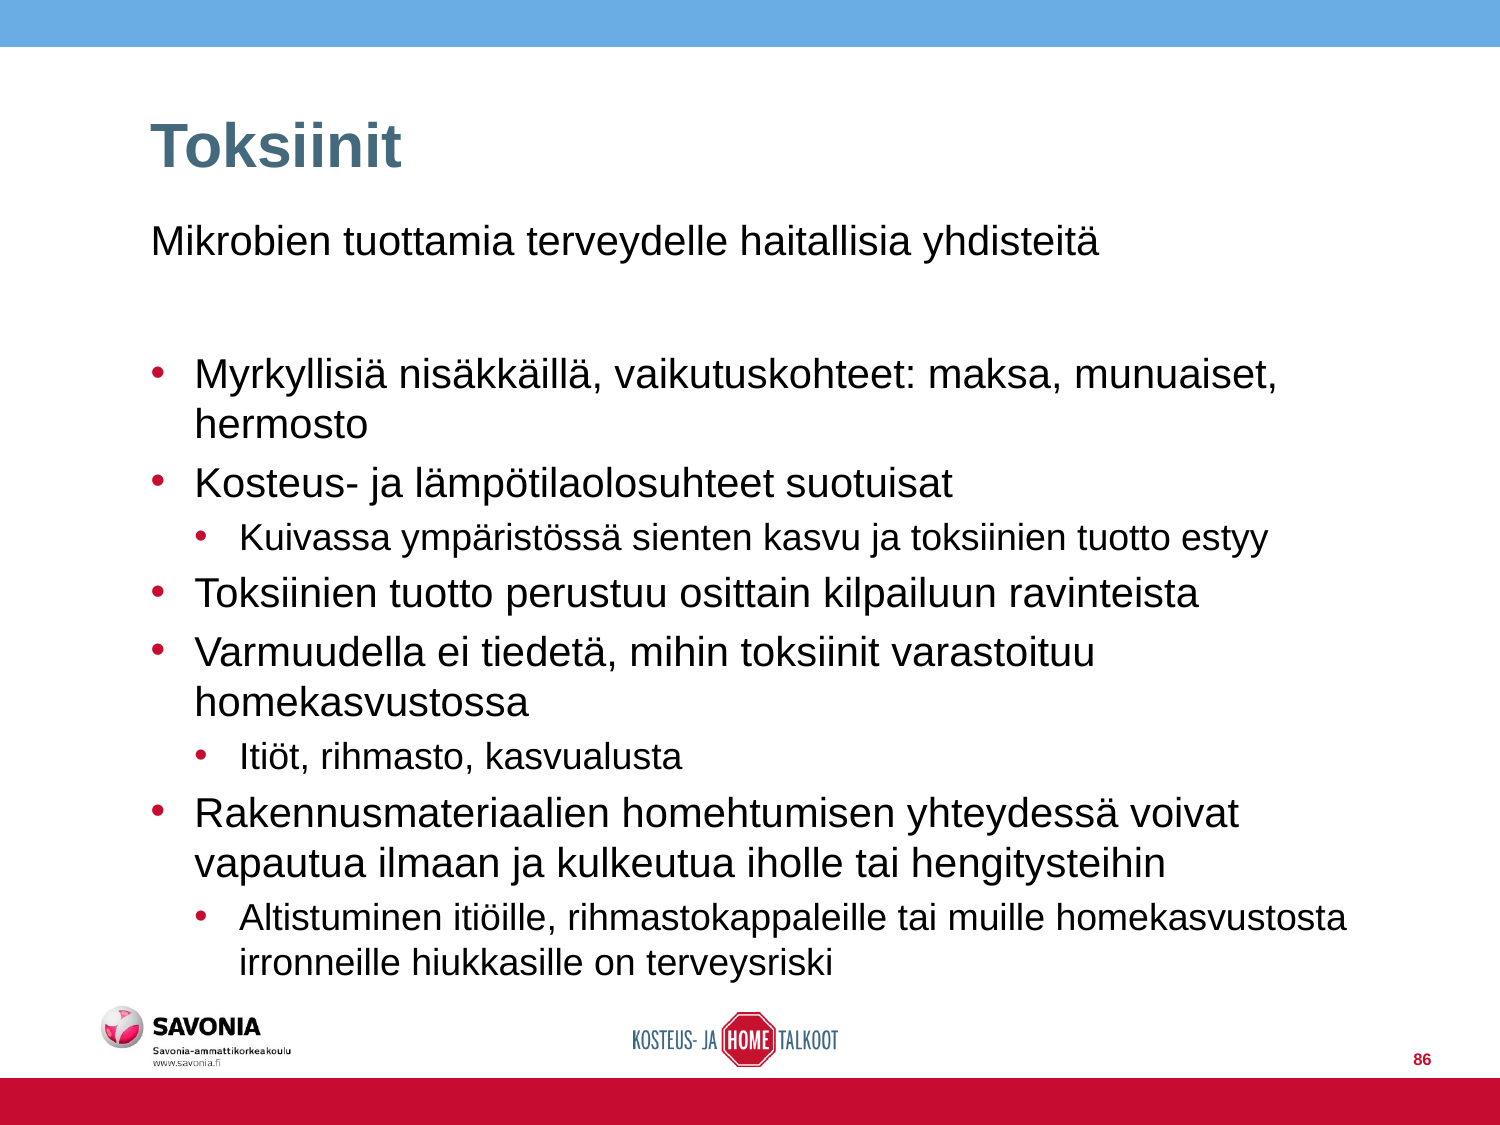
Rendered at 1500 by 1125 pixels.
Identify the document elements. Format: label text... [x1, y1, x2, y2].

title Toksiinit [135, 46, 1365, 188]
picture [88, 999, 302, 1071]
slide_number 86 [1364, 1016, 1447, 1077]
list Mikrobien tuottamia terveydelle haitallisia yhdisteitä Myrkyllisiä nisäkkäillä, vaikutuskohteet: maksa, munuaiset, hermosto Kosteus- ja lämpötilaolosuhteet suotuisat Kuivassa ympäristössä sienten kasvu ja toksiinien tuotto estyy Toksiinien tuotto perustuu osittain kilpailuun ravinteista Varmuudella ei tiedetä, mihin toksiinit varastoituu homekasvustossa Itiöt, rihmasto, kasvualusta Rakennusmateriaalien homehtumisen yhteydessä voivat vapautua ilmaan ja kulkeutua iholle tai hengitysteihin Altistuminen itiöille, rihmastokappaleille tai muille homekasvustosta irronneille hiukkasille on terveysriski [135, 206, 1365, 981]
picture [633, 1012, 838, 1067]
